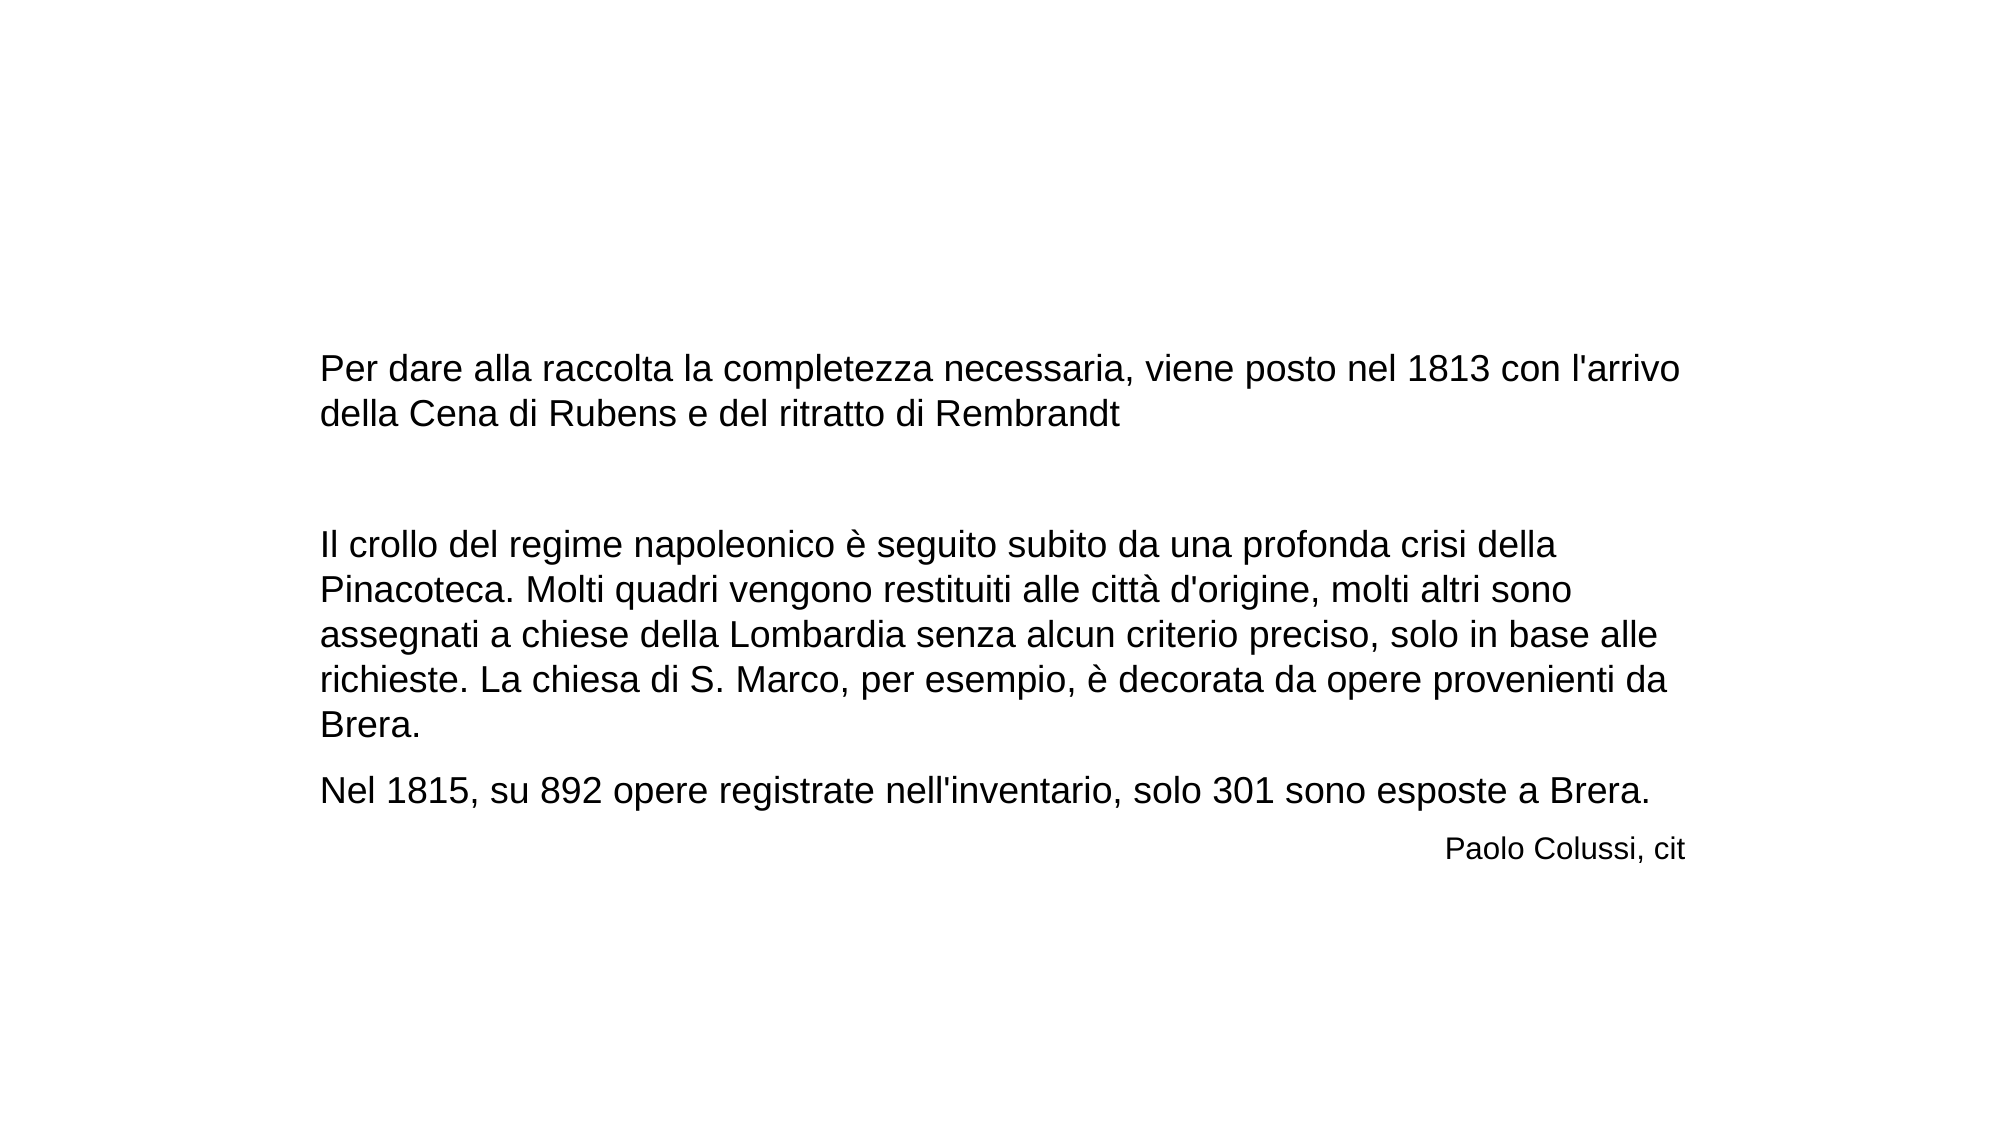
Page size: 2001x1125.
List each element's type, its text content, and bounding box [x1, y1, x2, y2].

list Per dare alla raccolta la completezza necessaria, viene posto nel 1813 con l'arrivo della Cena di Rubens e del ritratto di Rembrandt Il crollo del regime napoleonico è seguito subito da una profonda crisi della Pinacoteca. Molti quadri vengono restituiti alle città d'origine, molti altri sono assegnati a chiese della Lombardia senza alcun criterio preciso, solo in base alle richieste. La chiesa di S. Marco, per esempio, è decorata da opere provenienti da Brera. Nel 1815, su 892 opere registrate nell'inventario, solo 301 sono esposte a Brera. Paolo Colussi, cit [304, 336, 1701, 1014]
